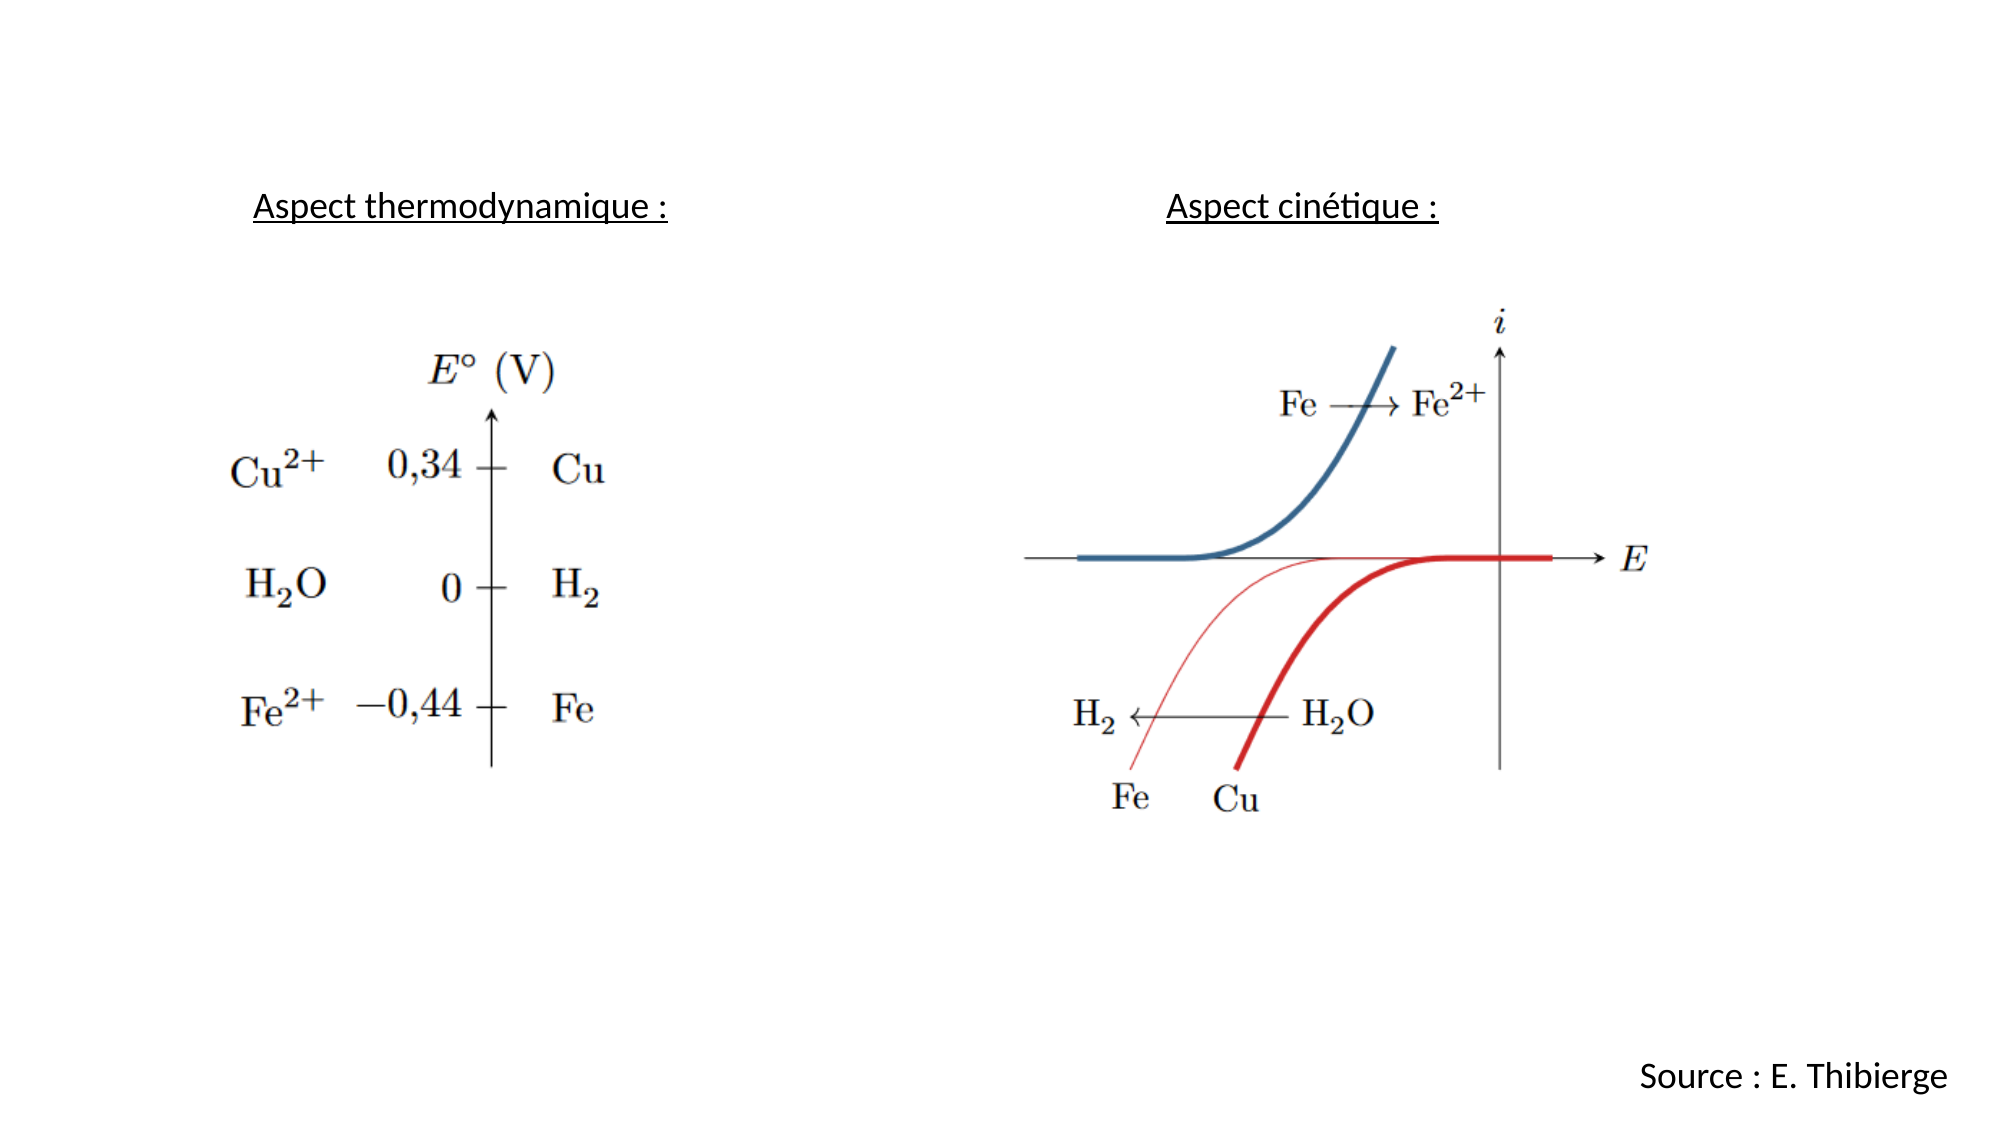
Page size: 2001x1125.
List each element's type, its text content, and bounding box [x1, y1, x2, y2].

picture [1004, 286, 1666, 839]
text_box Source : E. Thibierge [1624, 1044, 2000, 1104]
picture [193, 316, 692, 809]
text_box Aspect thermodynamique : [238, 173, 797, 233]
text_box Aspect cinétique : [1151, 173, 1710, 234]
